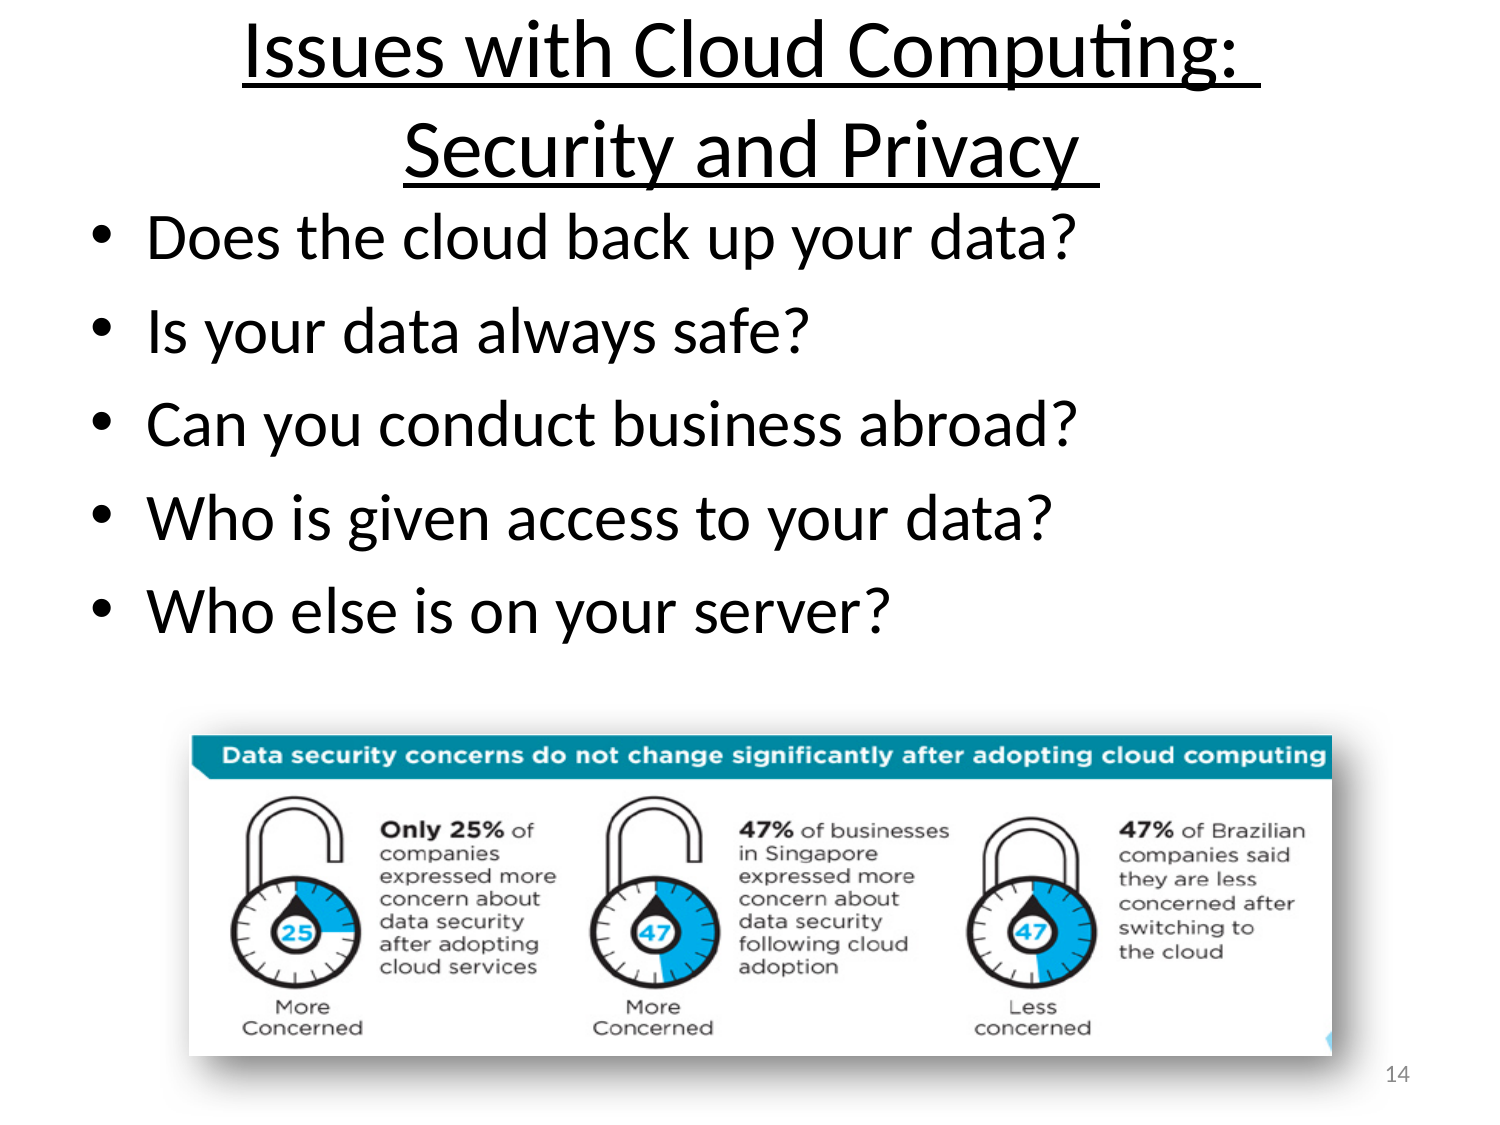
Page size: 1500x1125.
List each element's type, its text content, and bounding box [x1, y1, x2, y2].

list Does the cloud back up your data? Is your data always safe? Can you conduct business abroad? Who is given access to your data? Who else is on your server? [75, 185, 1425, 734]
slide_number 14 [1074, 1042, 1425, 1103]
picture [189, 733, 1333, 1056]
title Issues with Cloud Computing: Security and Privacy [42, 0, 1461, 188]
